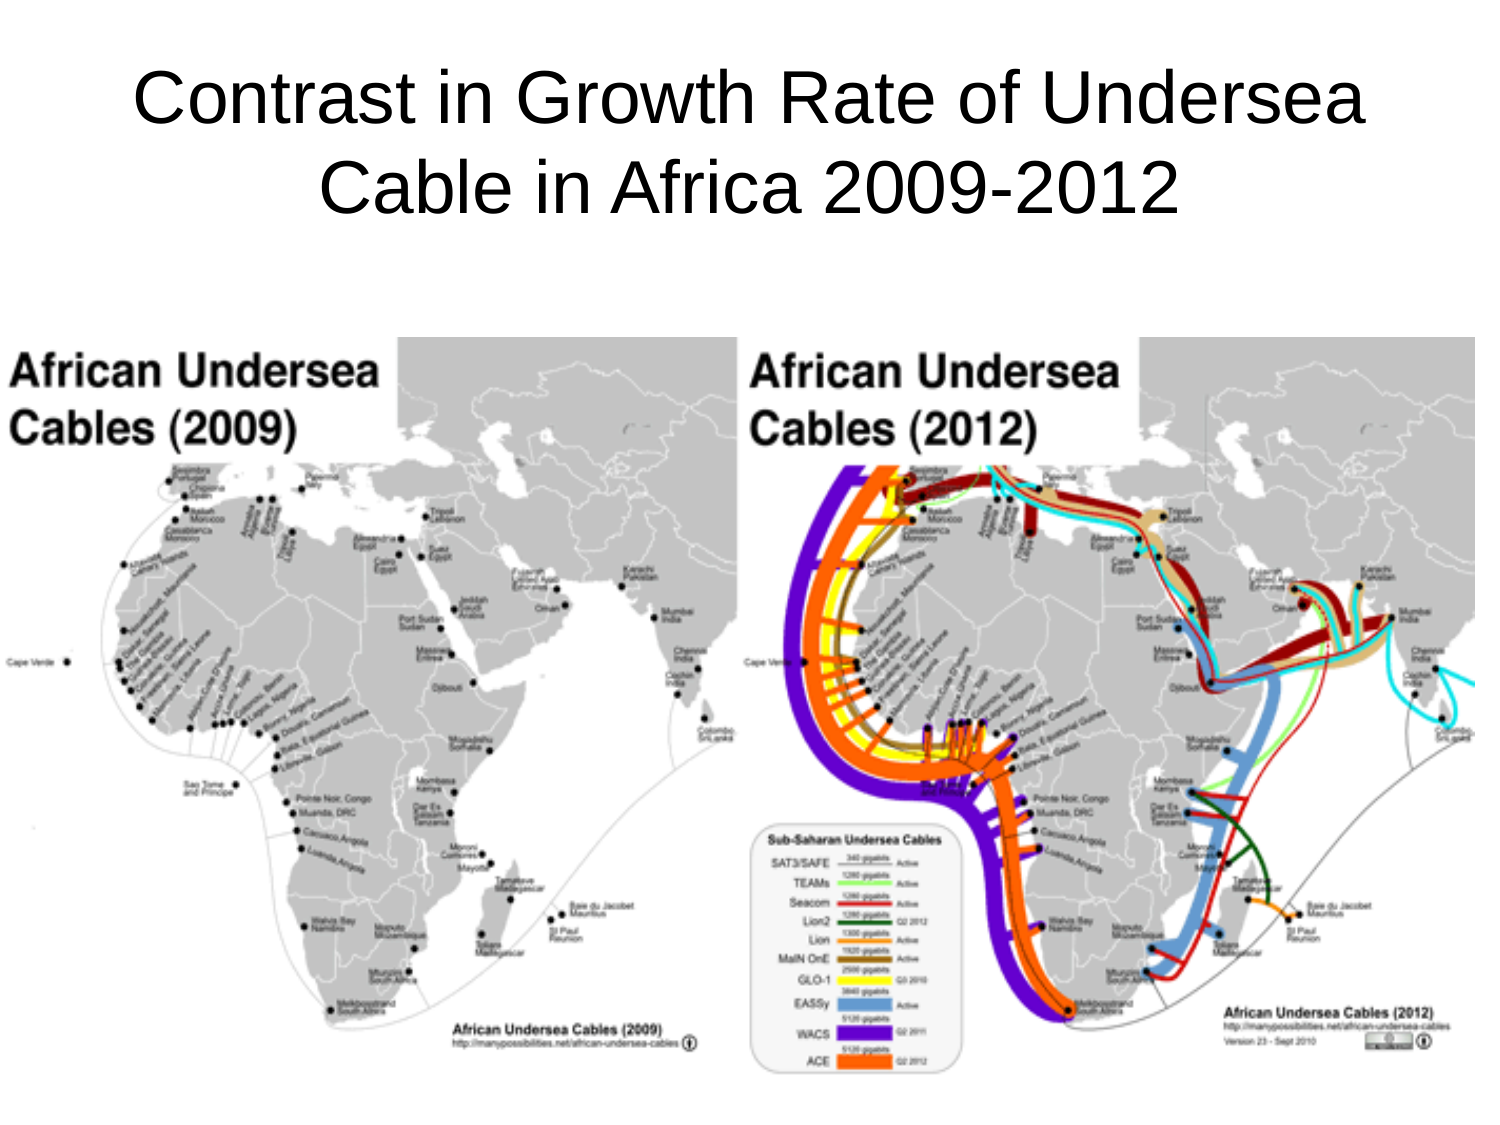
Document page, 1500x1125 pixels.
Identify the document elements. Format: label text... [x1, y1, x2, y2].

title Contrast in Growth Rate of Undersea Cable in Africa 2009-2012 [74, 44, 1426, 233]
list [0, 337, 1476, 1080]
